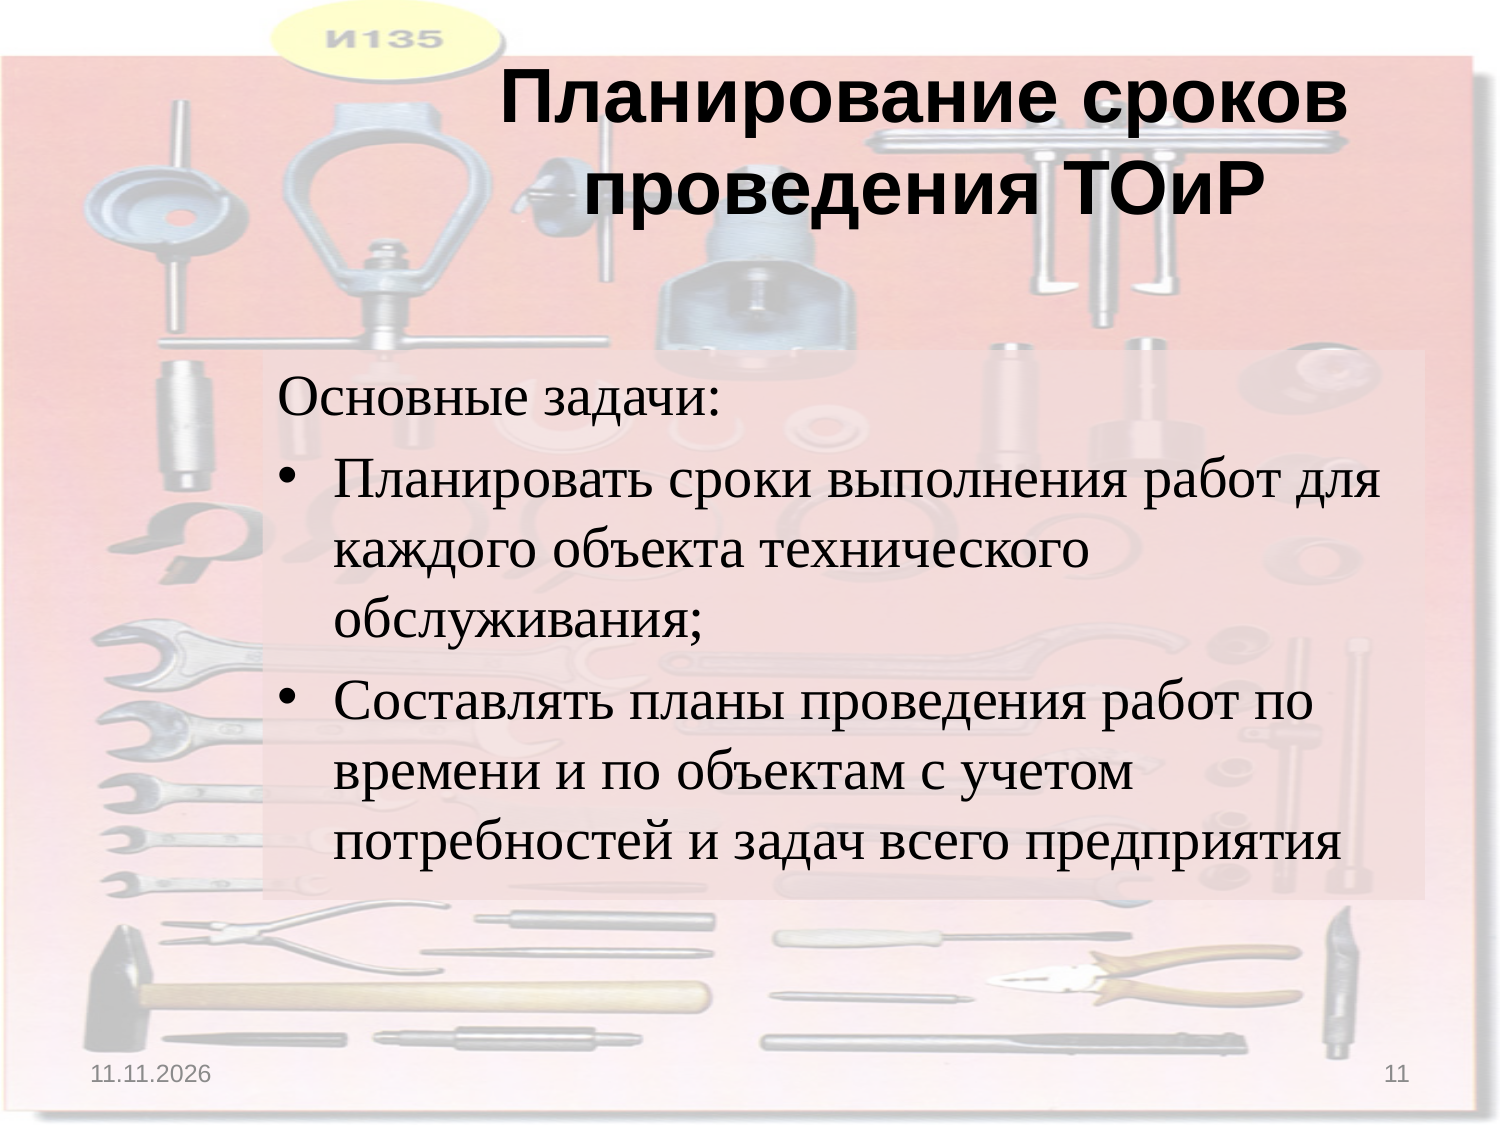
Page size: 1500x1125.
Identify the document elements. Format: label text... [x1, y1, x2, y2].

title Планирование сроков проведения ТОиР [399, 37, 1450, 238]
slide_number 11 [1074, 1042, 1425, 1103]
list Основные задачи: Планировать сроки выполнения работ для каждого объекта технического обслуживания; Составлять планы проведения работ по времени и по объектам с учетом потребностей и задач всего предприятия [262, 350, 1425, 900]
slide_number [75, 1042, 425, 1103]
